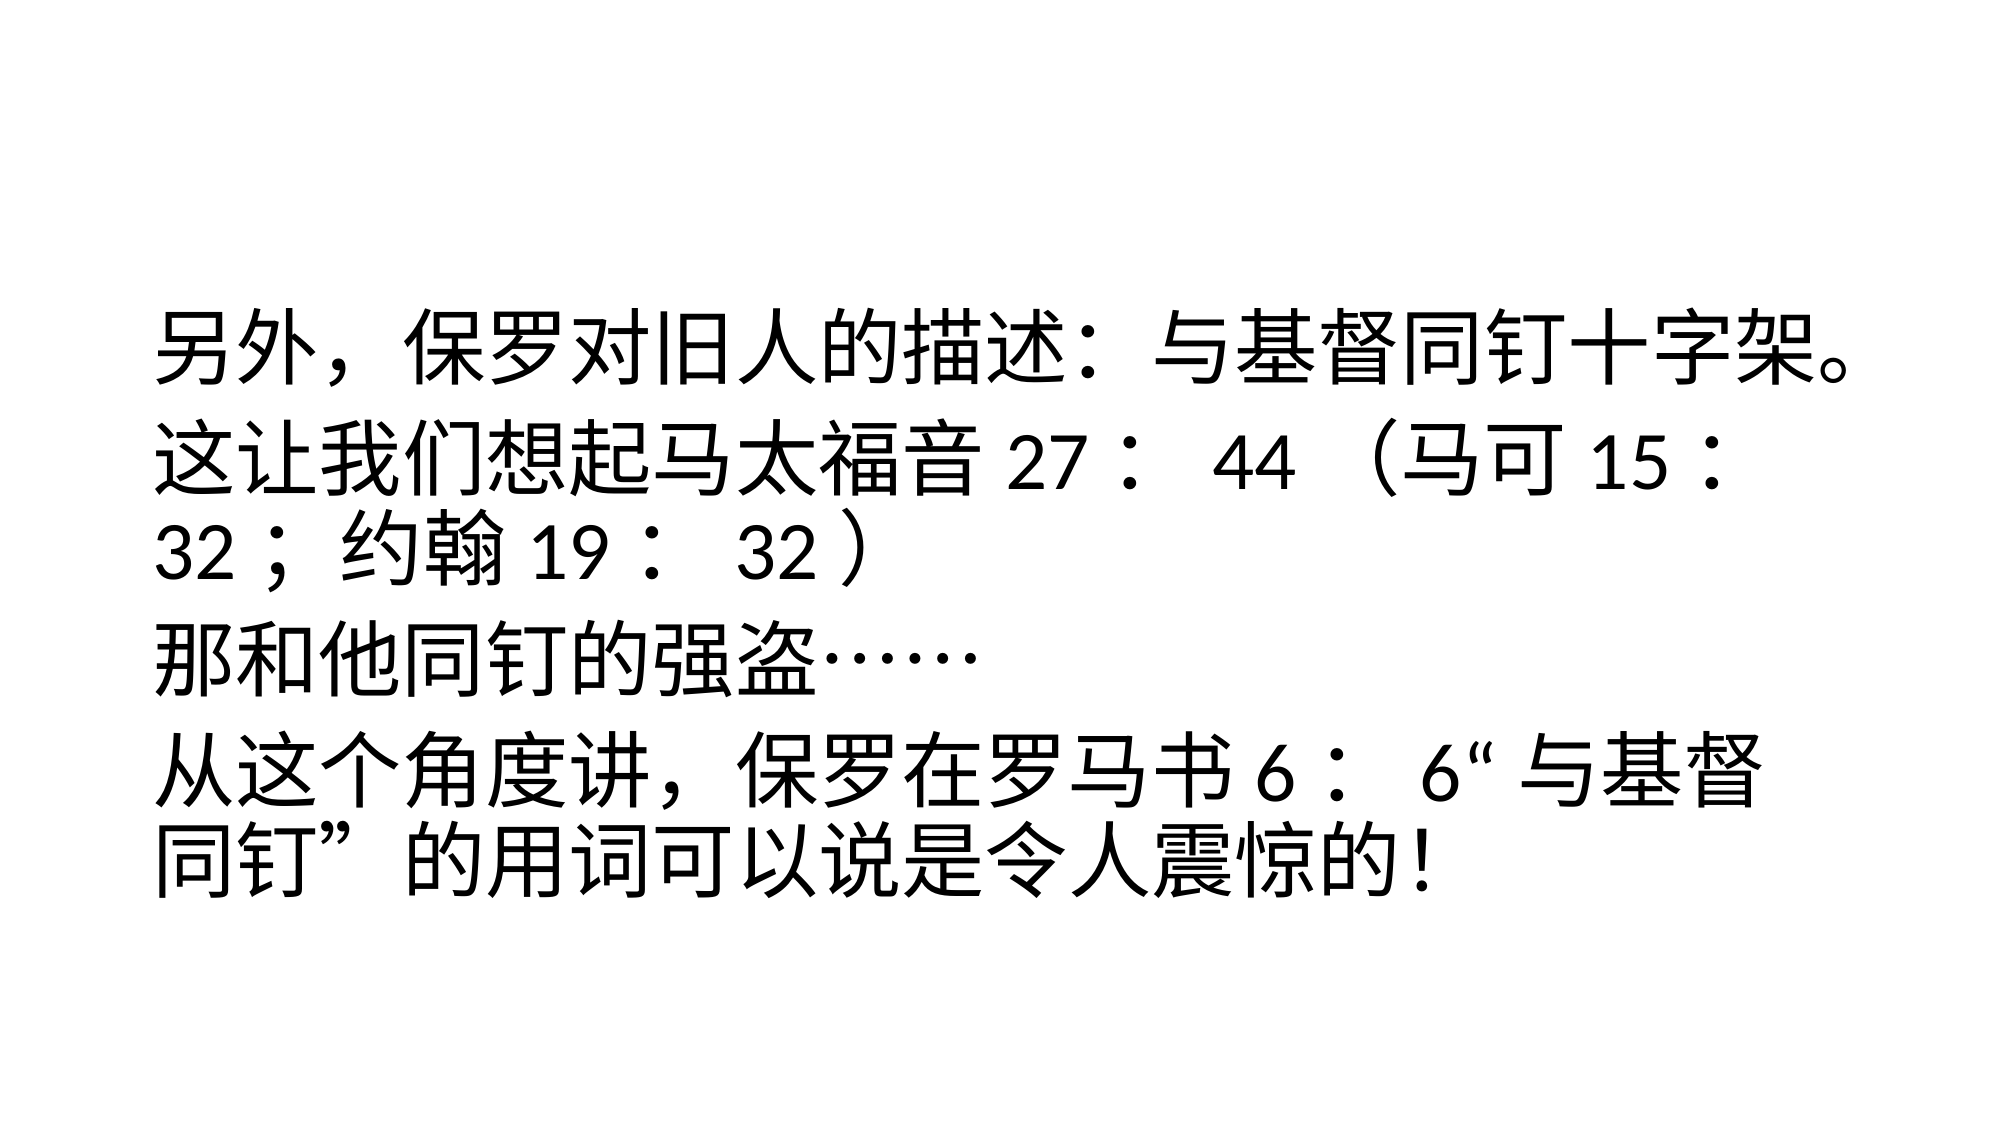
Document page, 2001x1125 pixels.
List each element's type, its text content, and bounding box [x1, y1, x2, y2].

list 另外，保罗对旧人的描述：与基督同钉十字架。 这让我们想起马太福音27：44（马可15：32；约翰19：32） 那和他同钉的强盗…… 从这个角度讲，保罗在罗马书6：6“与基督同钉”的用词可以说是令人震惊的！ [137, 299, 1863, 1014]
